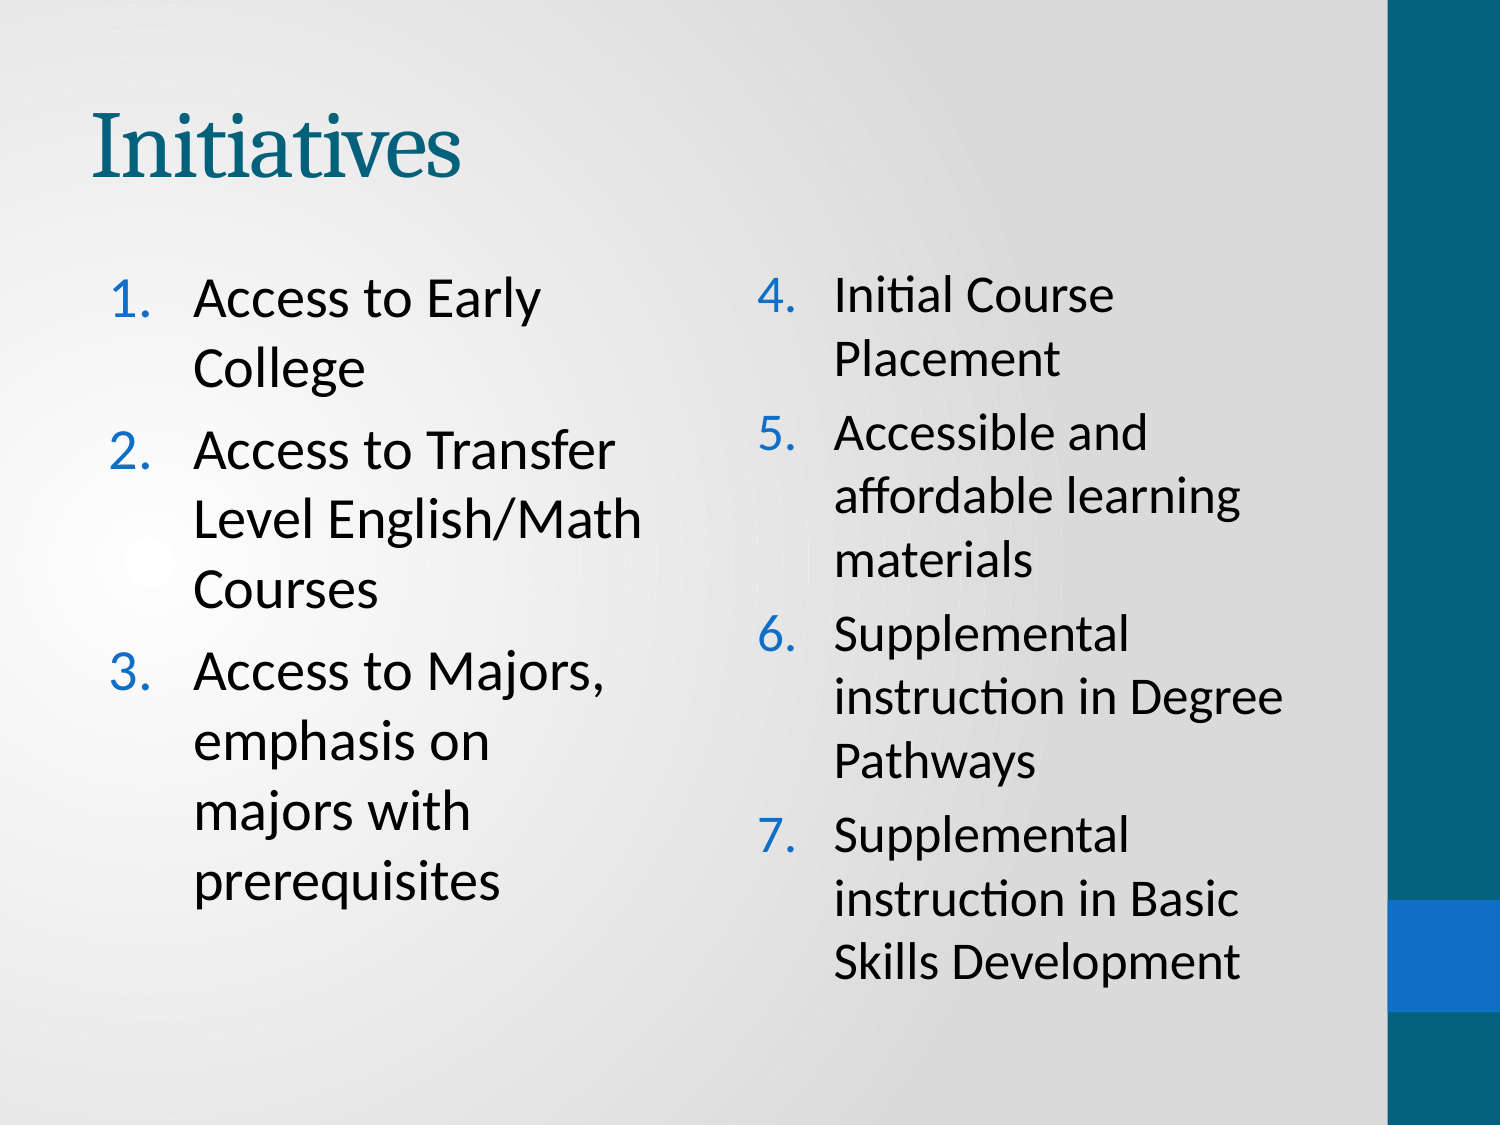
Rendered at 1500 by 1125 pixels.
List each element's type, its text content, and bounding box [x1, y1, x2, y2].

list Access to Early College Access to Transfer Level English/Math Courses Access to Majors, emphasis on majors with prerequisites [75, 251, 675, 1005]
title Initiatives [75, 45, 1325, 233]
list Initial Course Placement Accessible and affordable learning materials Supplemental instruction in Degree Pathways Supplemental instruction in Basic Skills Development [725, 251, 1325, 1005]
